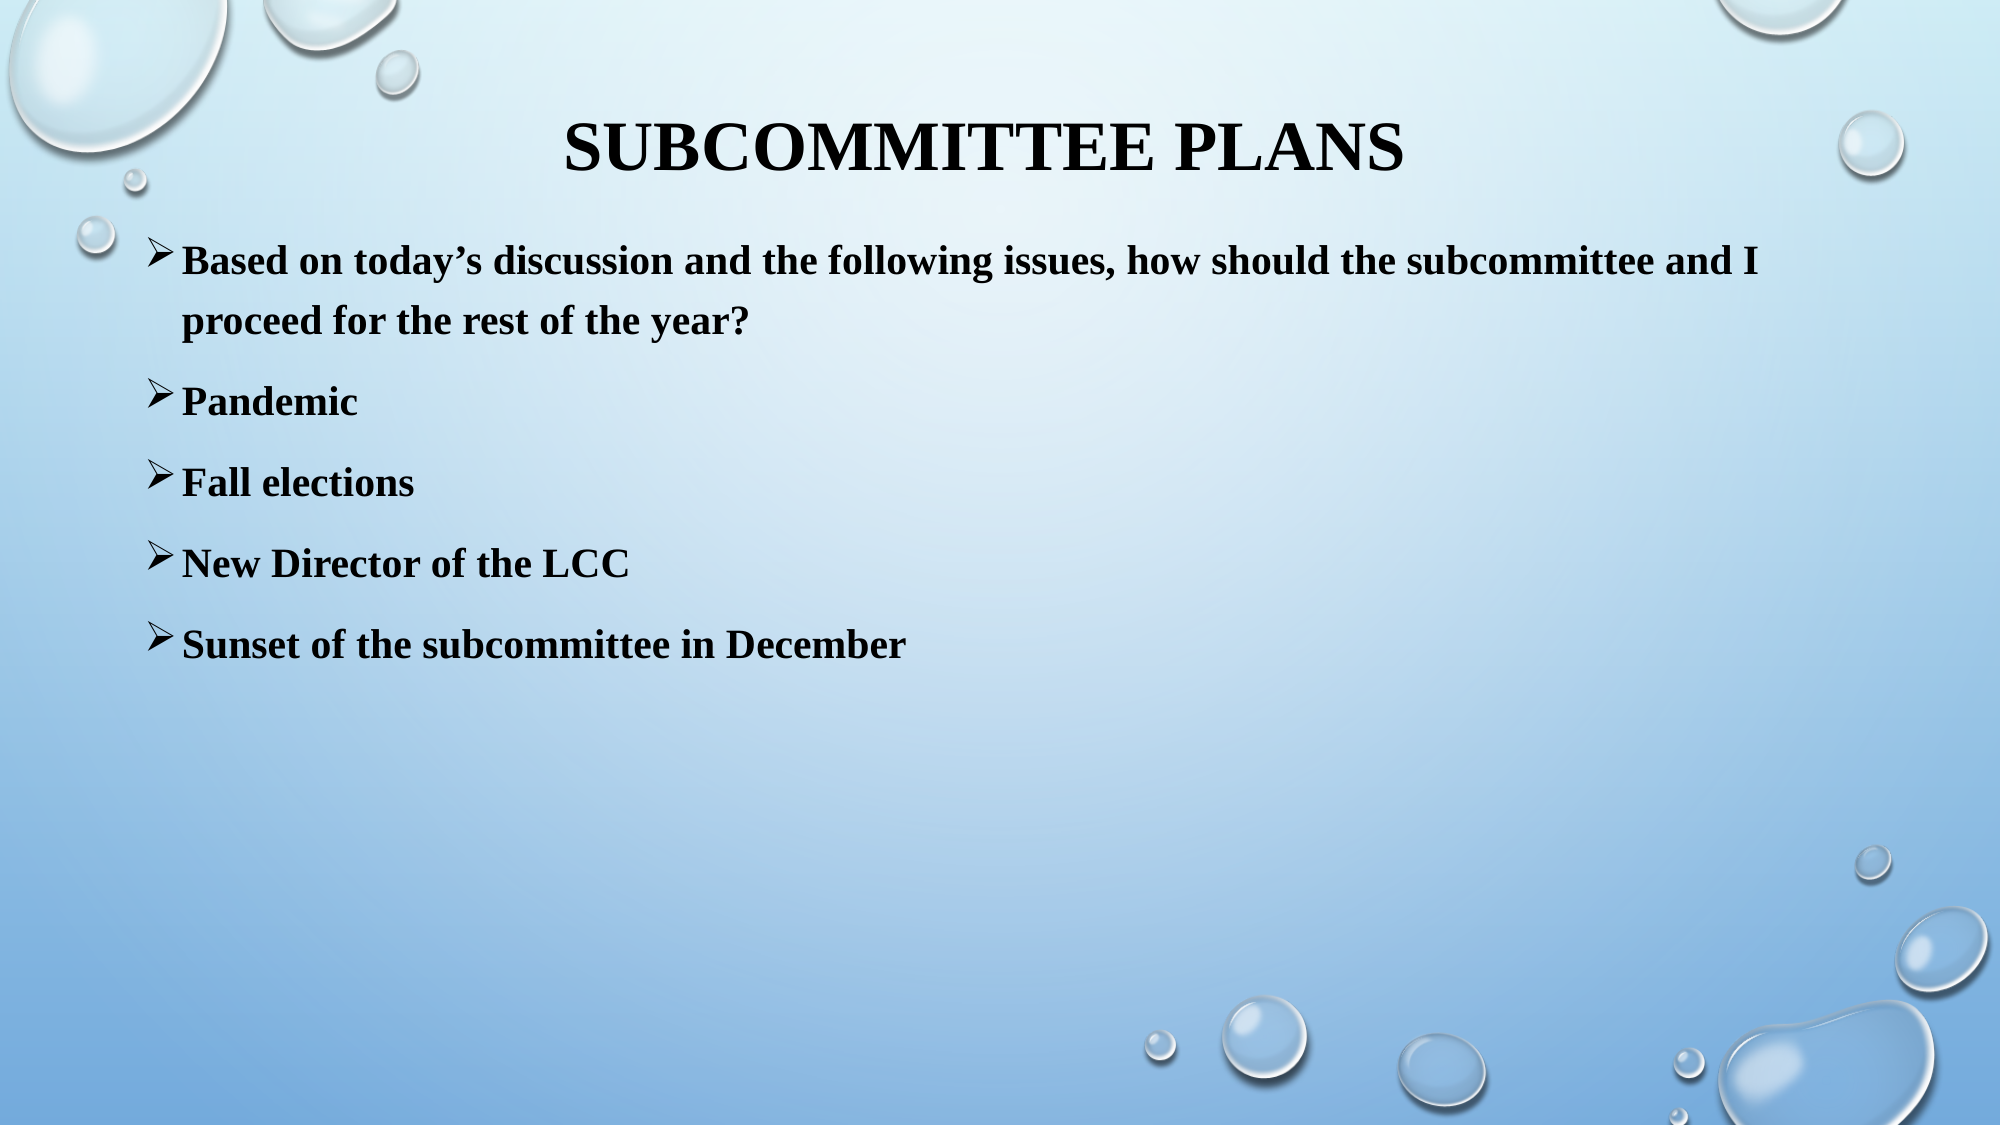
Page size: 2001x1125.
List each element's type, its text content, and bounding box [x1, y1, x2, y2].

picture [0, 0, 2000, 1125]
title Subcommittee Plans [149, 101, 1821, 194]
list Based on today’s discussion and the following issues, how should the subcommittee and I proceed for the rest of the year? Pandemic Fall elections New Director of the LCC Sunset of the subcommittee in December [129, 215, 1906, 1081]
